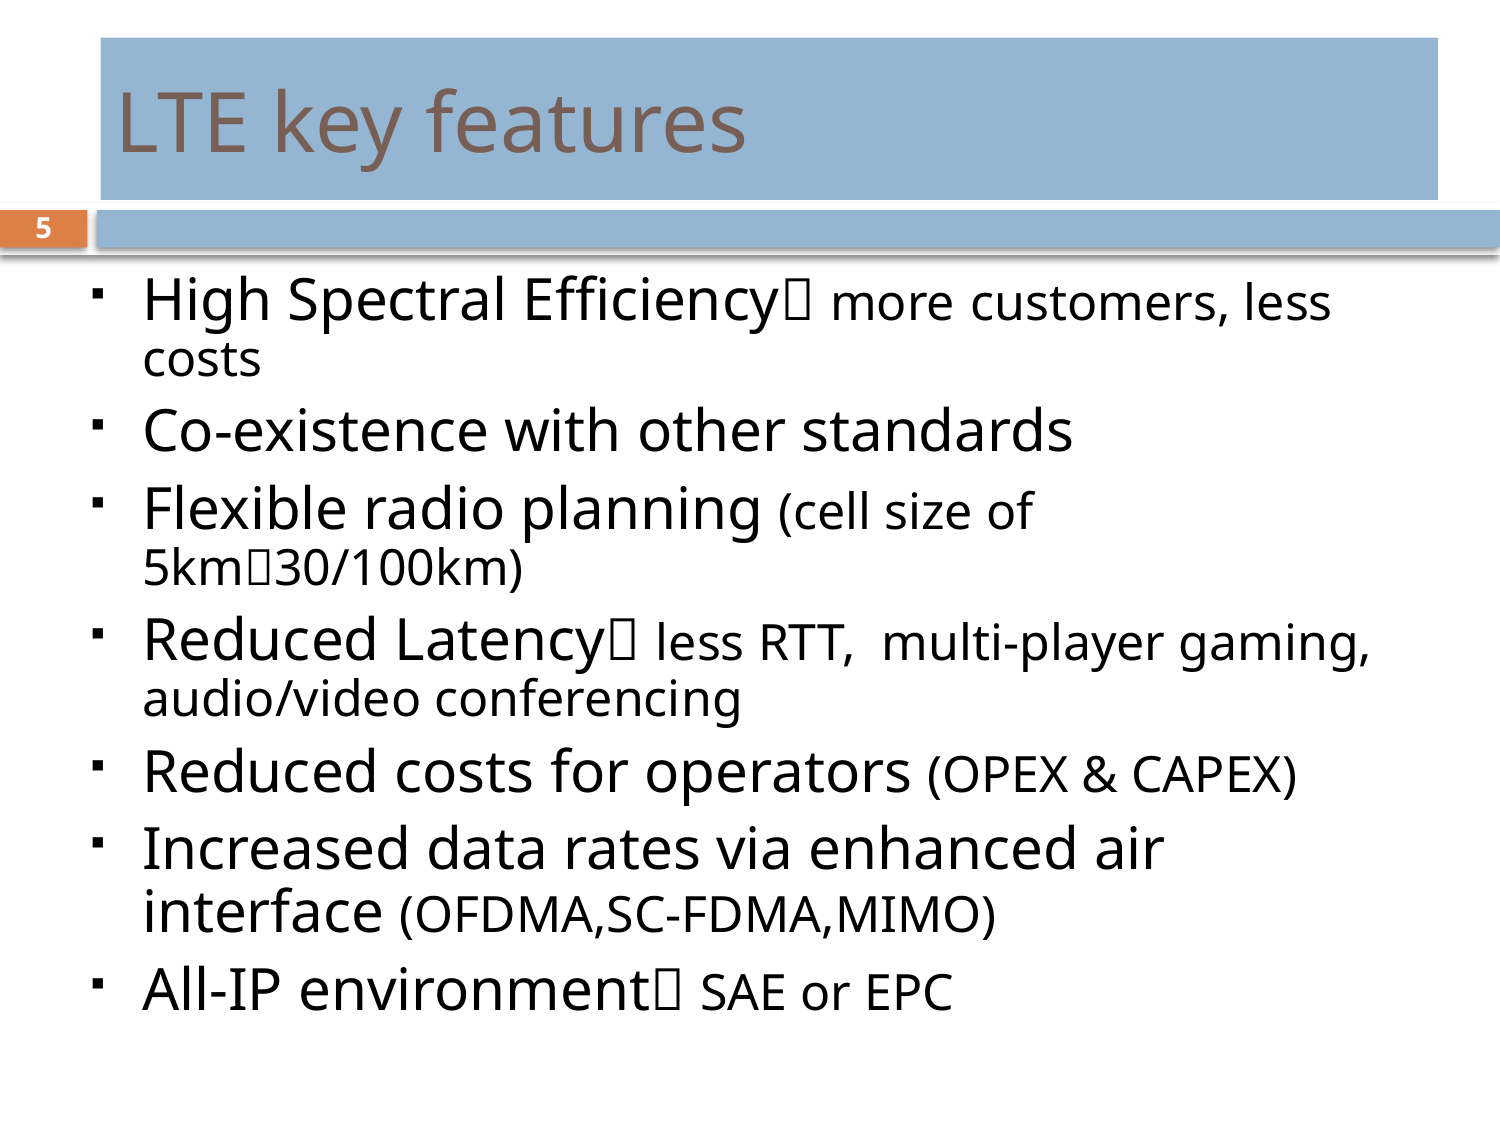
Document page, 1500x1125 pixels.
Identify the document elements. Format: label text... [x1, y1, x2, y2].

slide_number 5 [0, 208, 88, 249]
title LTE key features [100, 37, 1438, 200]
list High Spectral Efficiency more customers, less costs Co-existence with other standards Flexible radio planning (cell size of 5km30/100km) Reduced Latency less RTT, multi-player gaming, audio/video conferencing Reduced costs for operators (OPEX & CAPEX) Increased data rates via enhanced air interface (OFDMA,SC-FDMA,MIMO) All-IP environment SAE or EPC [75, 262, 1425, 977]
